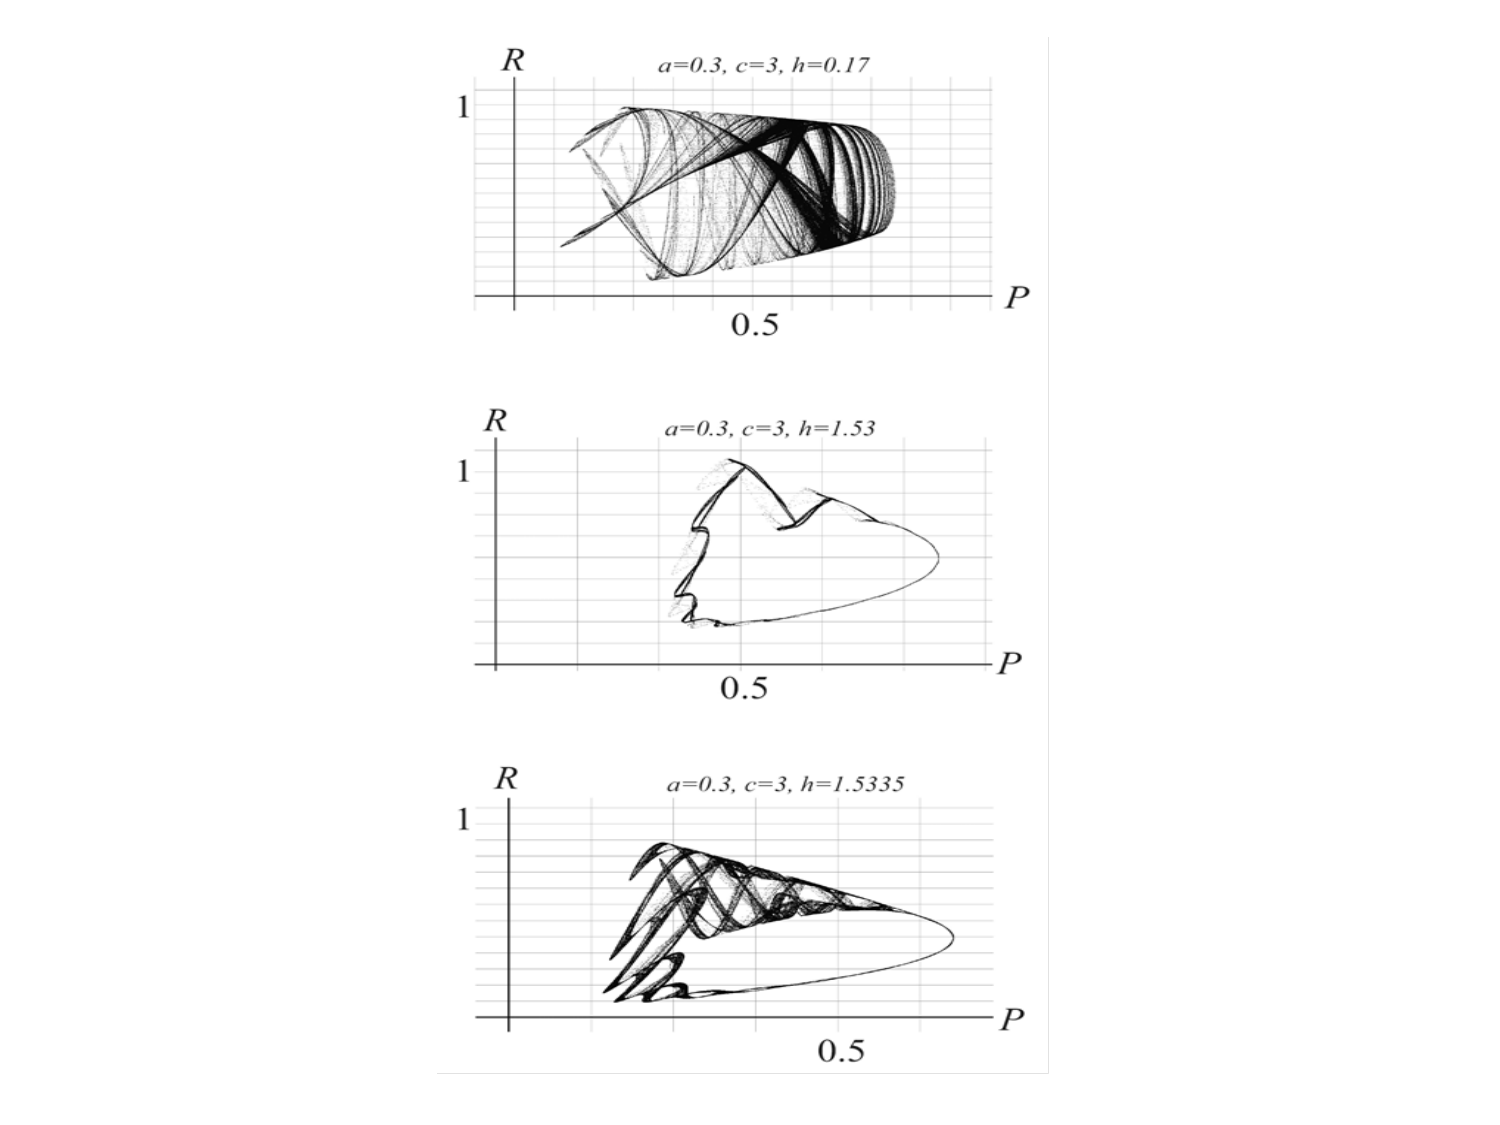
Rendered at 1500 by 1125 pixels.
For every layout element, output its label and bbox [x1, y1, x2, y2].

list [437, 37, 1051, 1076]
